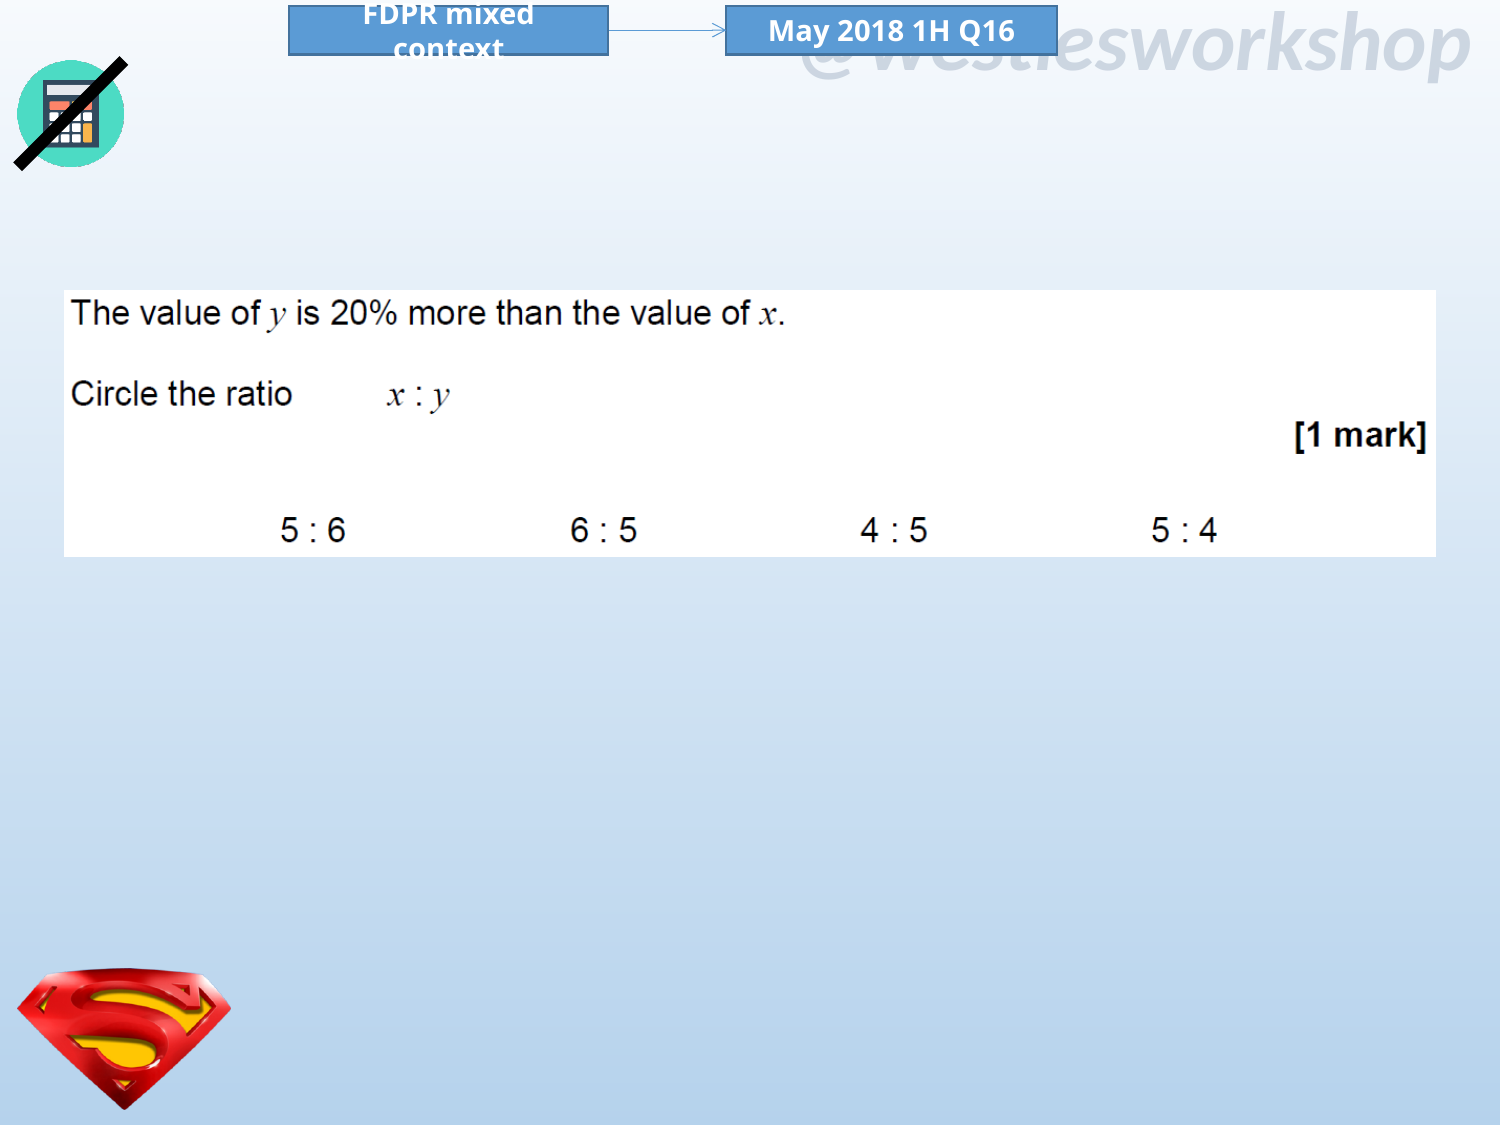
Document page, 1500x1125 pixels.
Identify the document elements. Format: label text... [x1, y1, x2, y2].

text_box May 2018 1H Q16 [725, 5, 1058, 56]
picture [17, 968, 231, 1110]
text_box FDPR mixed context [288, 5, 609, 56]
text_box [17, 60, 124, 167]
picture [64, 290, 1436, 557]
